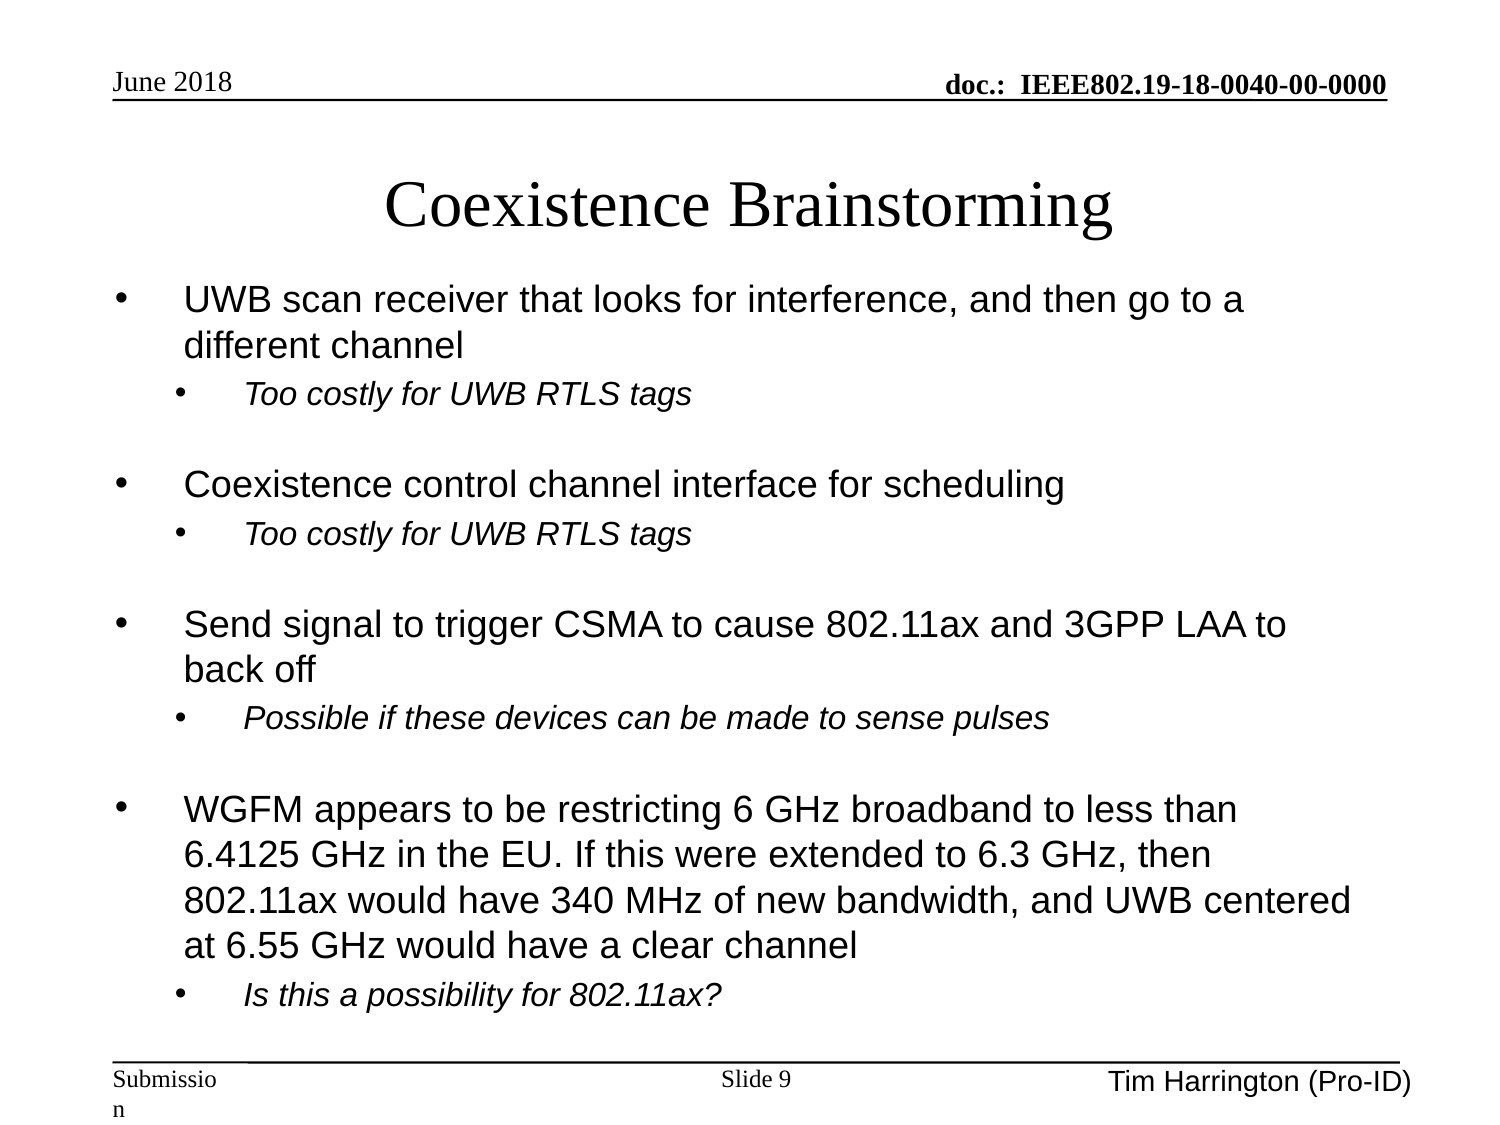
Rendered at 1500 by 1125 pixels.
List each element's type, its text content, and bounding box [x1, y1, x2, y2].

title Coexistence Brainstorming [112, 112, 1388, 288]
list UWB scan receiver that looks for interference, and then go to a different channel Too costly for UWB RTLS tags Coexistence control channel interface for scheduling Too costly for UWB RTLS tags Send signal to trigger CSMA to cause 802.11ax and 3GPP LAA to back off Possible if these devices can be made to sense pulses WGFM appears to be restricting 6 GHz broadband to less than 6.4125 GHz in the EU. If this were extended to 6.3 GHz, then 802.11ax would have 340 MHz of new bandwidth, and UWB centered at 6.55 GHz would have a clear channel Is this a possibility for 802.11ax? [99, 267, 1374, 1024]
footer Tim Harrington (Pro-ID) [900, 1062, 1413, 1098]
text_box Slide 9 [675, 1062, 838, 1093]
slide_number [112, 62, 375, 98]
